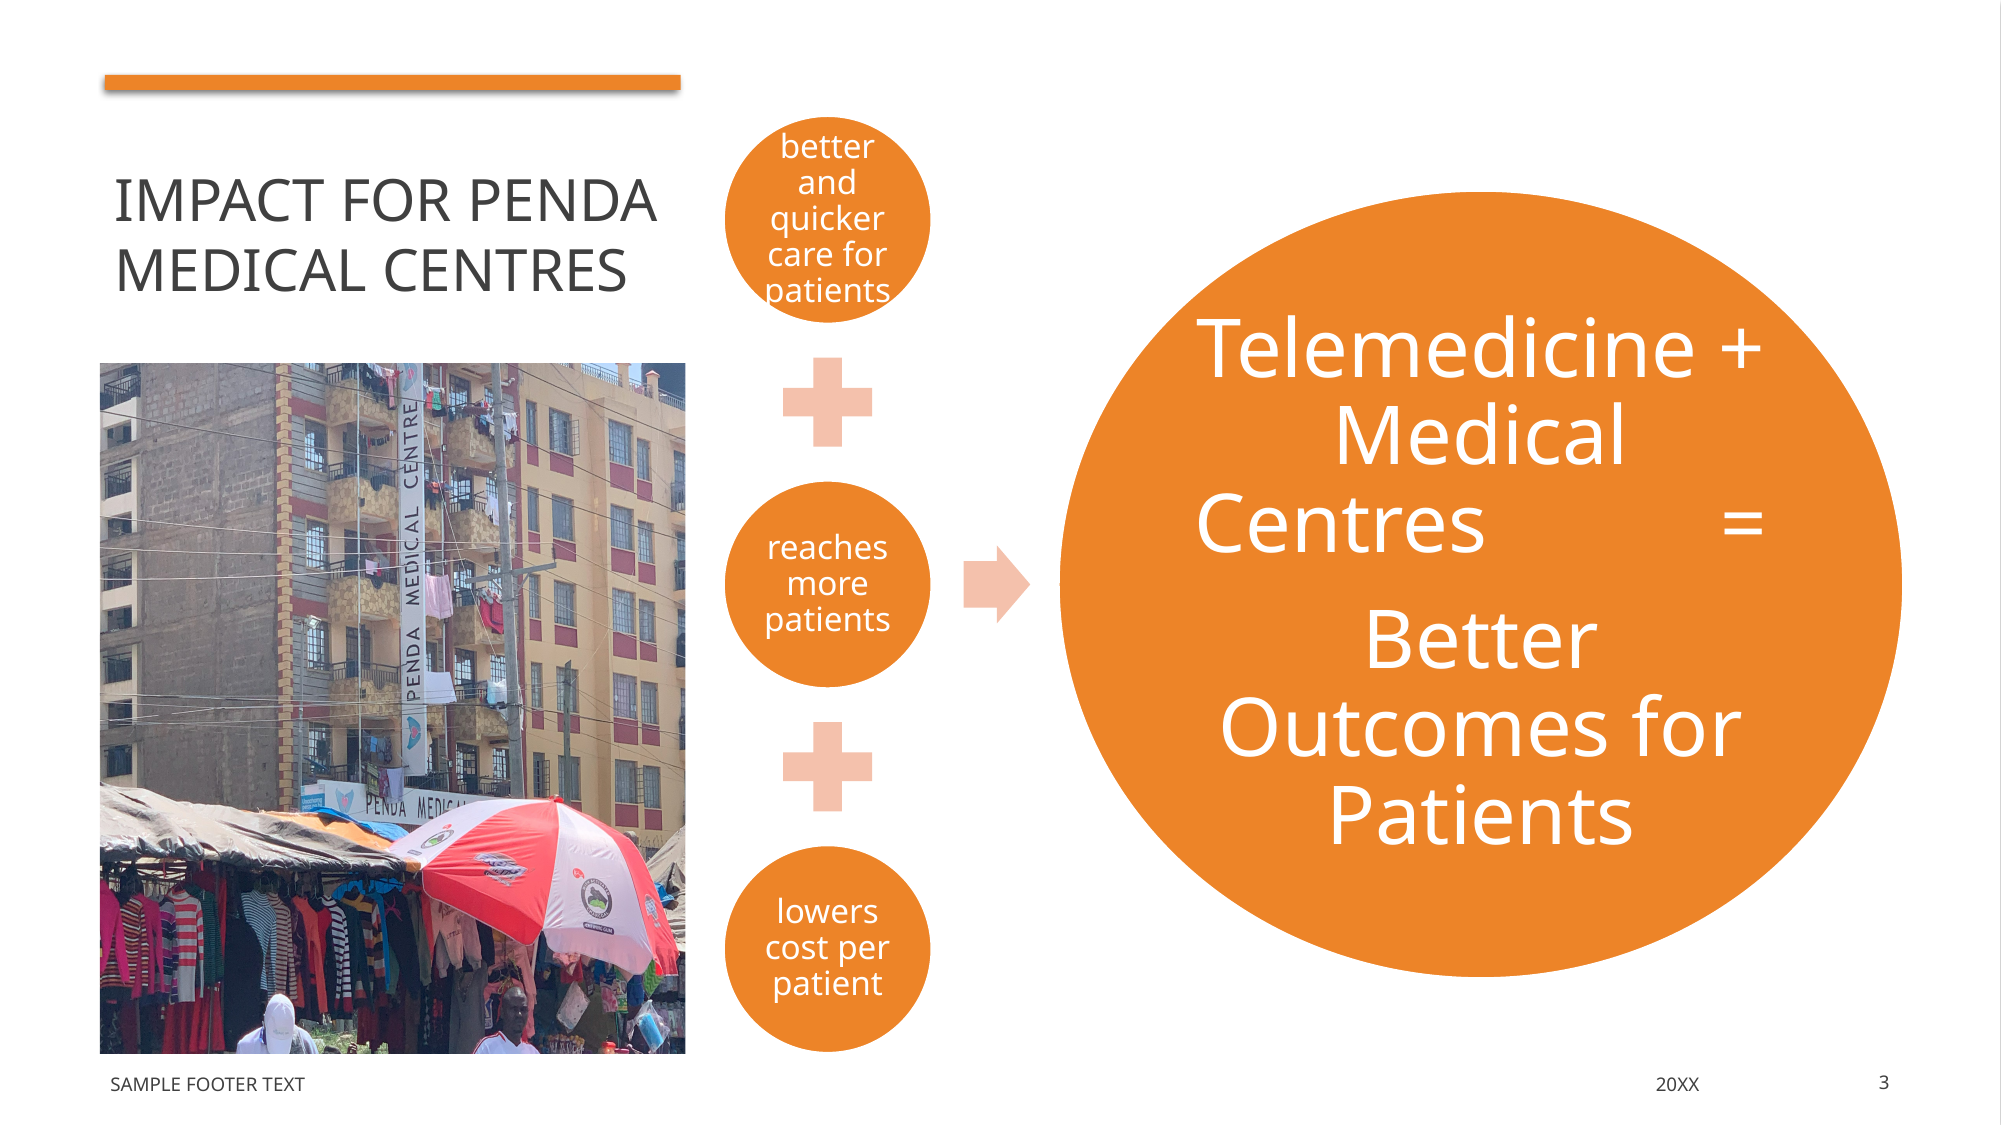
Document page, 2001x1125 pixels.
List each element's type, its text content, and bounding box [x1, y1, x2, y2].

slide_number 3 [1732, 1063, 1905, 1114]
slide_number 20XX [1247, 1064, 1715, 1114]
picture [99, 363, 686, 1055]
footer Sample Footer Text [95, 1053, 1230, 1114]
title Impact for penda medical centres [100, 115, 686, 311]
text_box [721, 114, 1906, 1055]
